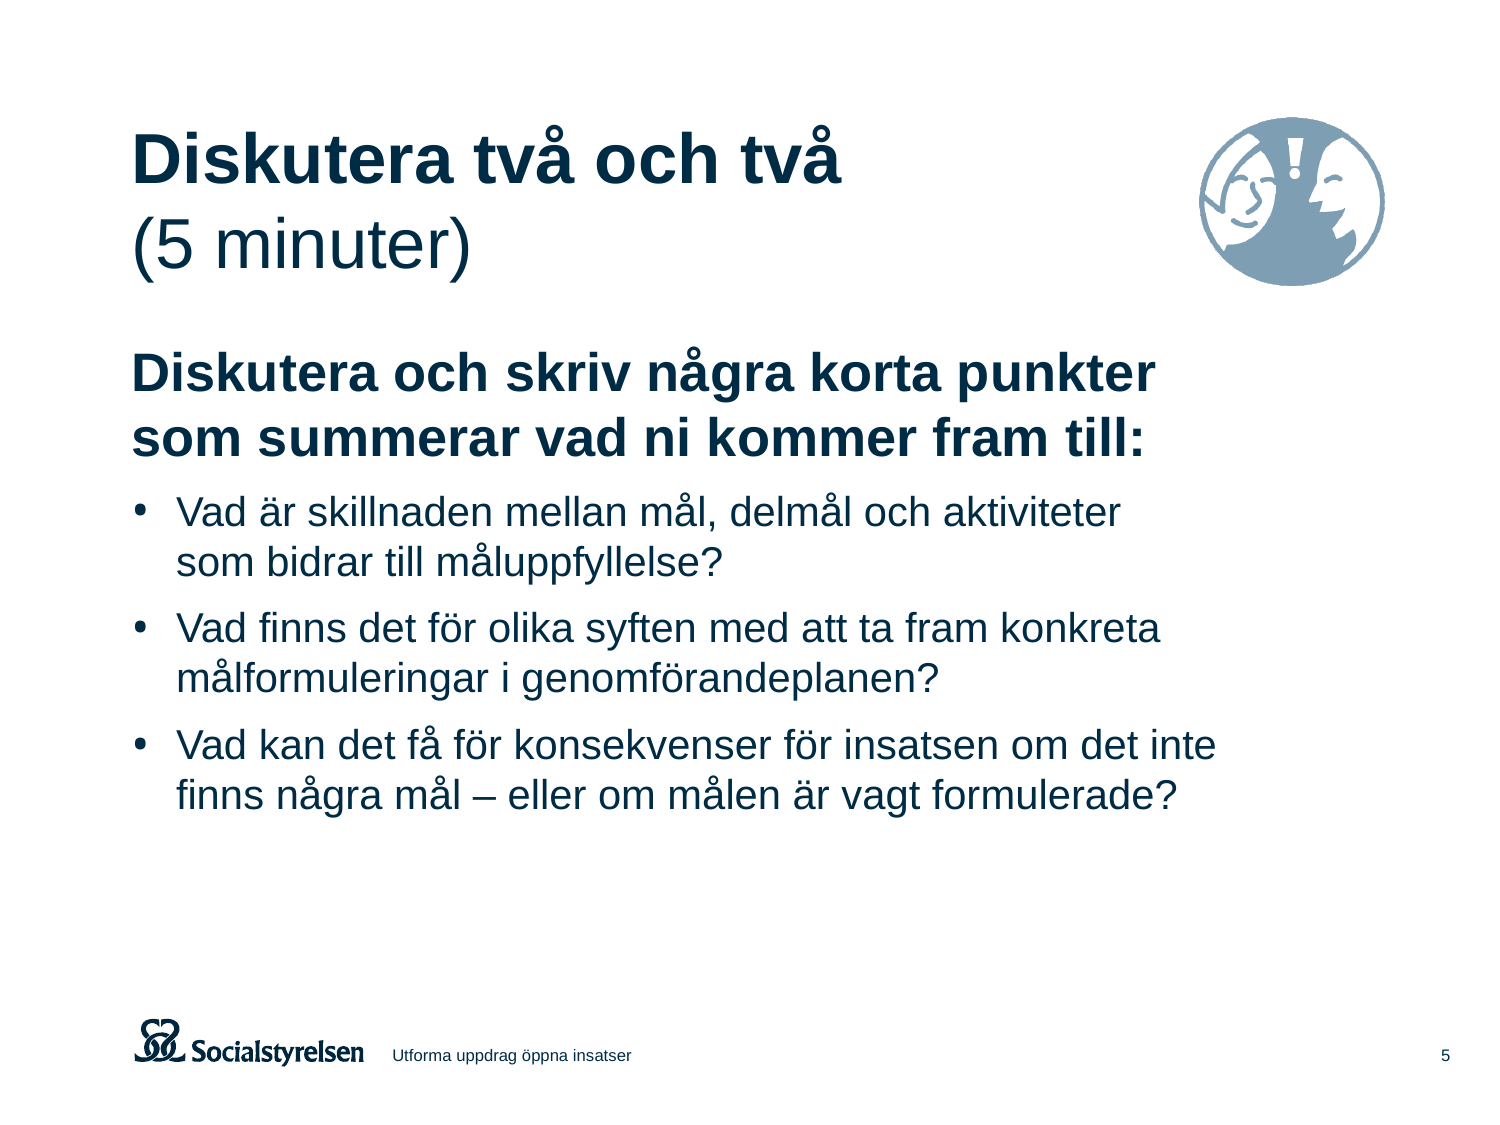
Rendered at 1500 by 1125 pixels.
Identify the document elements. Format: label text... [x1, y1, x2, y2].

list Diskutera och skriv några korta punkter som summerar vad ni kommer fram till: Vad är skillnaden mellan mål, delmål och aktiviteter som bidrar till måluppfyllelse? Vad finns det för olika syften med att ta fram konkreta målformuleringar i genomförandeplanen? Vad kan det få för konsekvenser för insatsen om det inte finns några mål – eller om målen är vagt formulerade? [131, 337, 1274, 947]
picture [1199, 117, 1385, 287]
title Diskutera två och två (5 minuter) [131, 112, 1273, 326]
footer Utforma uppdrag öppna insatser [392, 1032, 1101, 1077]
slide_number 5 [1379, 1032, 1451, 1077]
